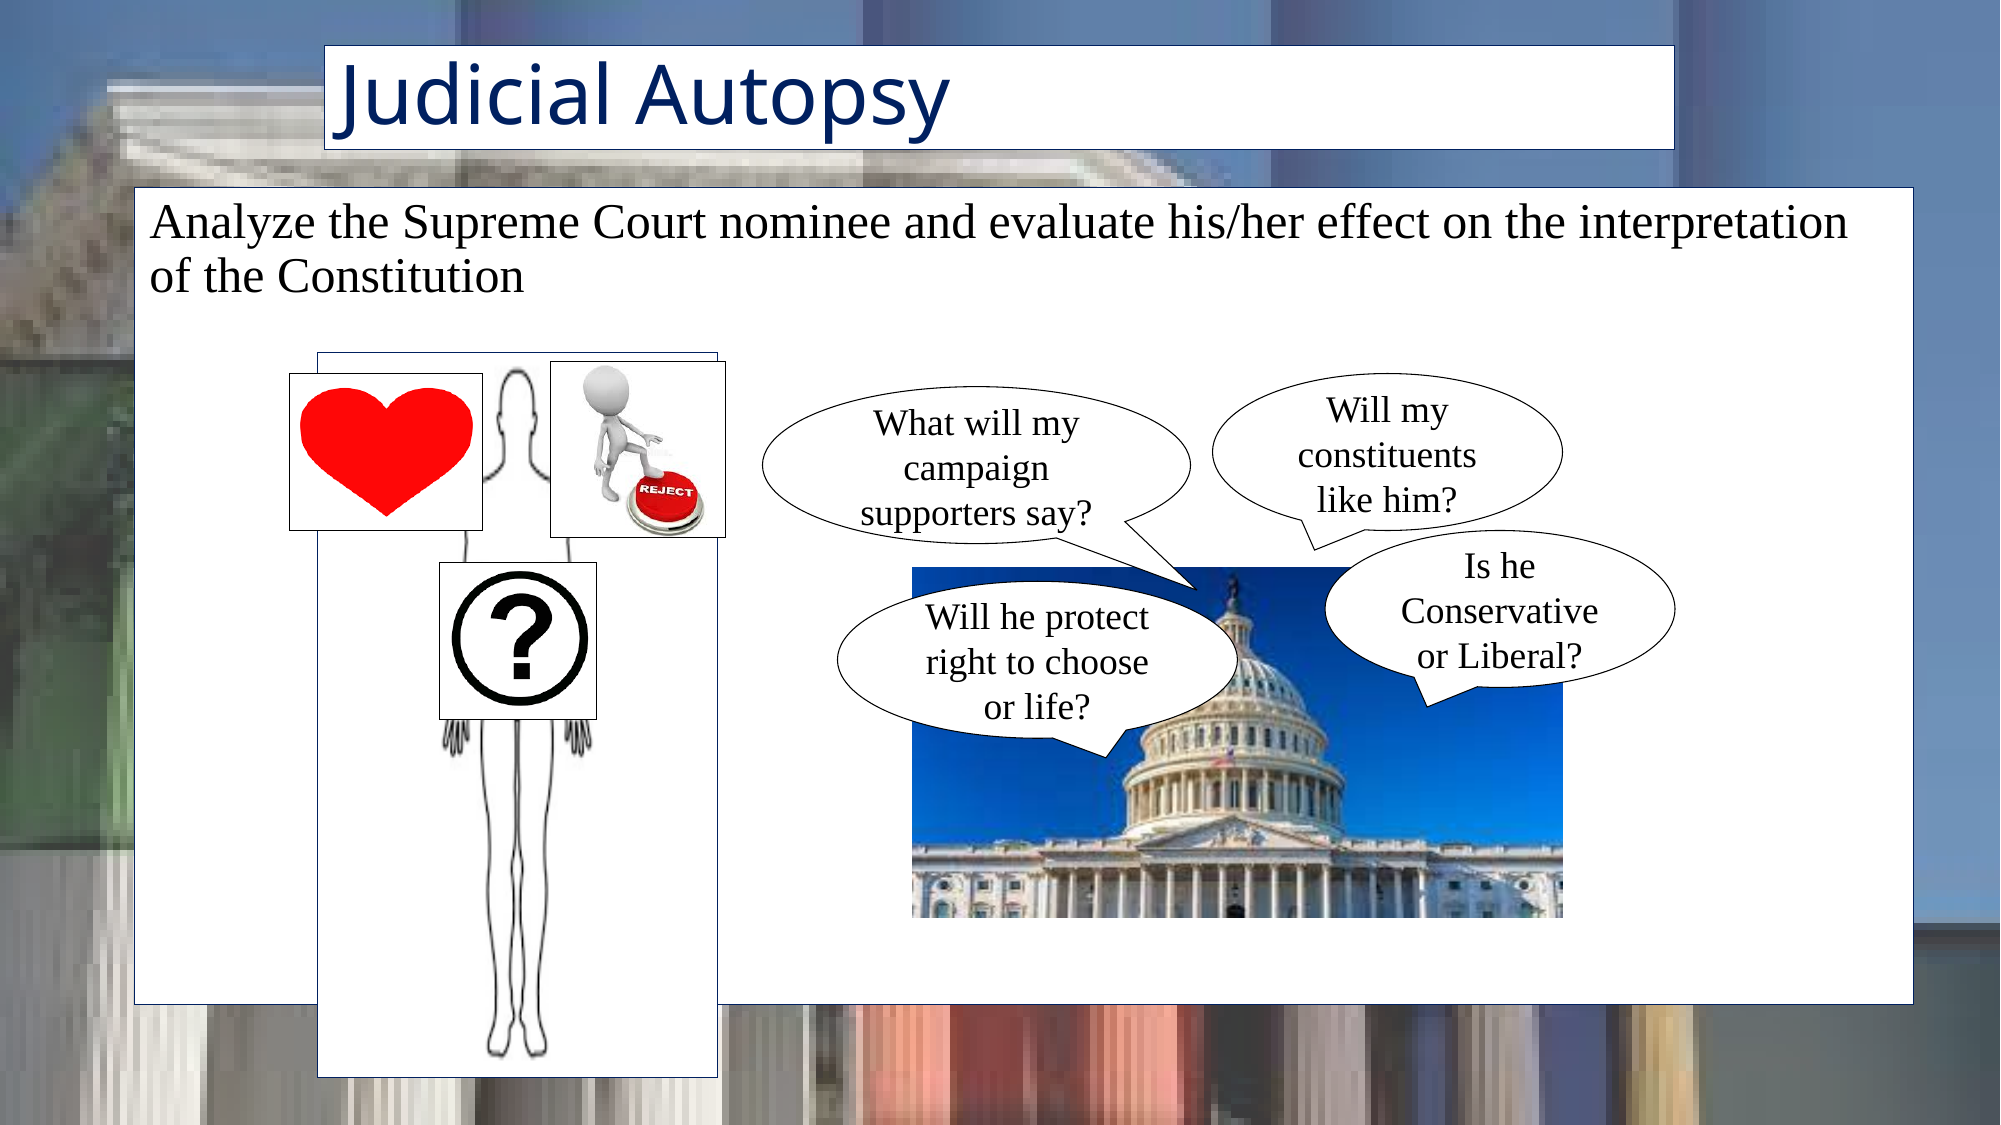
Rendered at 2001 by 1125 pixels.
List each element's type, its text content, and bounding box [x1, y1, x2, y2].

text_box Will my constituents like him? [1210, 371, 1565, 553]
text_box Will he protect right to choose or life? [835, 597, 911, 723]
text_box What will my campaign supporters say? [760, 385, 1193, 567]
list Analyze the Supreme Court nominee and evaluate his/her effect on the interpretation of the Constitution [134, 187, 1914, 1005]
picture [288, 351, 727, 1078]
title Judicial Autopsy [324, 45, 1675, 150]
text_box Is he Conservative or Liberal? [1349, 528, 1677, 684]
picture [911, 567, 1564, 919]
